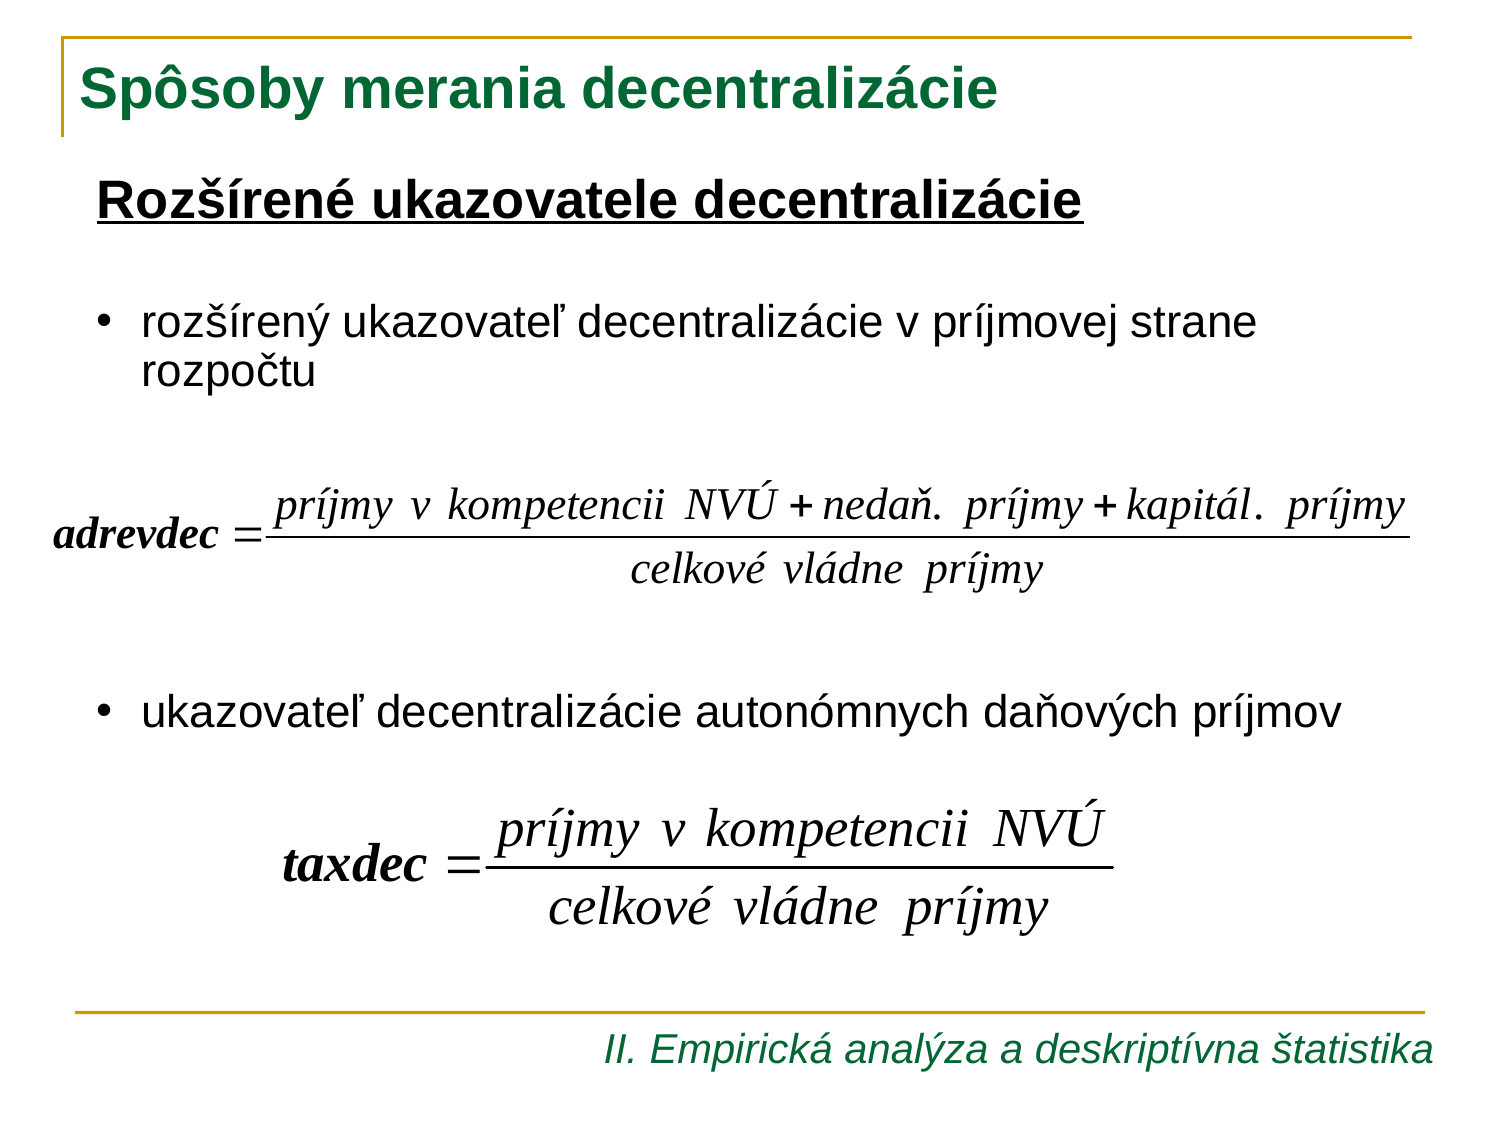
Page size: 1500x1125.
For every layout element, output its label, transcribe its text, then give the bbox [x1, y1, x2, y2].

text_box Spôsoby merania decentralizácie [64, 42, 1412, 128]
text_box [46, 468, 1419, 602]
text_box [273, 784, 1126, 946]
text_box II. Empirická analýza a deskriptívna štatistika [588, 1014, 1450, 1080]
text_box Rozšírené ukazovatele decentralizácie rozšírený ukazovateľ decentralizácie v príjmovej strane rozpočtu ukazovateľ decentralizácie autonómnych daňových príjmov [82, 163, 1429, 973]
